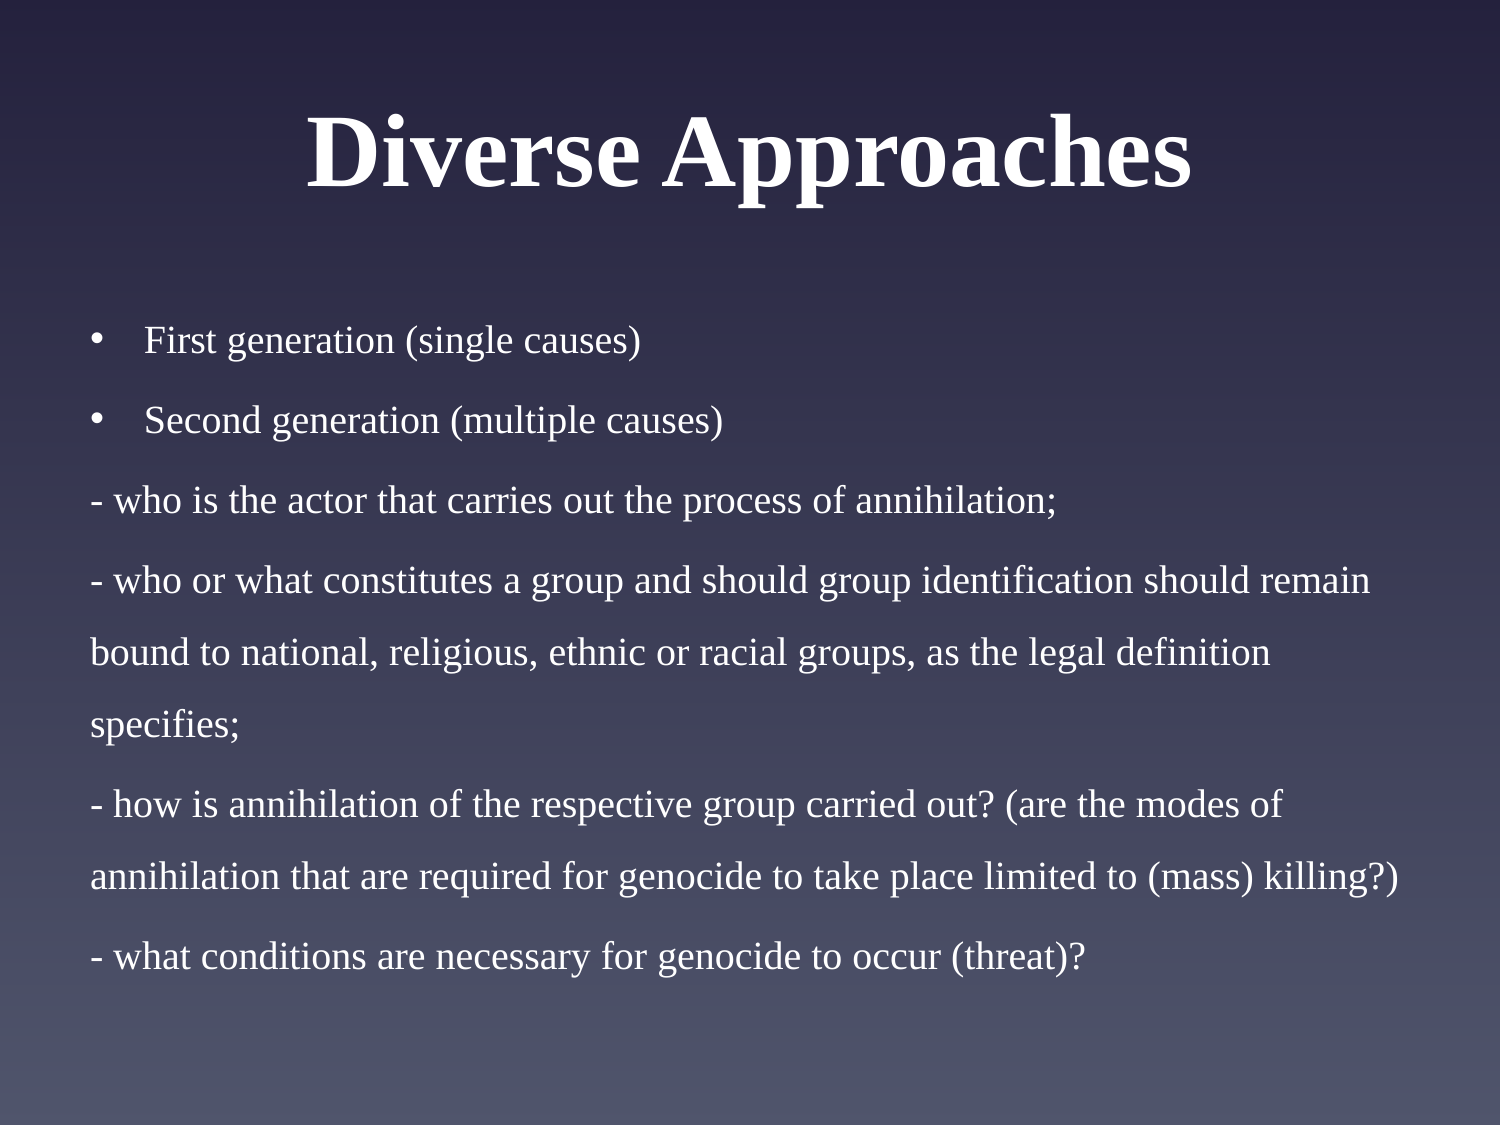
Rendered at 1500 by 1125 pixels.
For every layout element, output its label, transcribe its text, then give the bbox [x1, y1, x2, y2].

list First generation (single causes) Second generation (multiple causes) - who is the actor that carries out the process of annihilation; - who or what constitutes a group and should group identification should remain bound to national, religious, ethnic or racial groups, as the legal definition specifies; - how is annihilation of the respective group carried out? (are the modes of annihilation that are required for genocide to take place limited to (mass) killing?) - what conditions are necessary for genocide to occur (threat)? [75, 262, 1425, 1005]
title Diverse Approaches [75, 75, 1425, 262]
